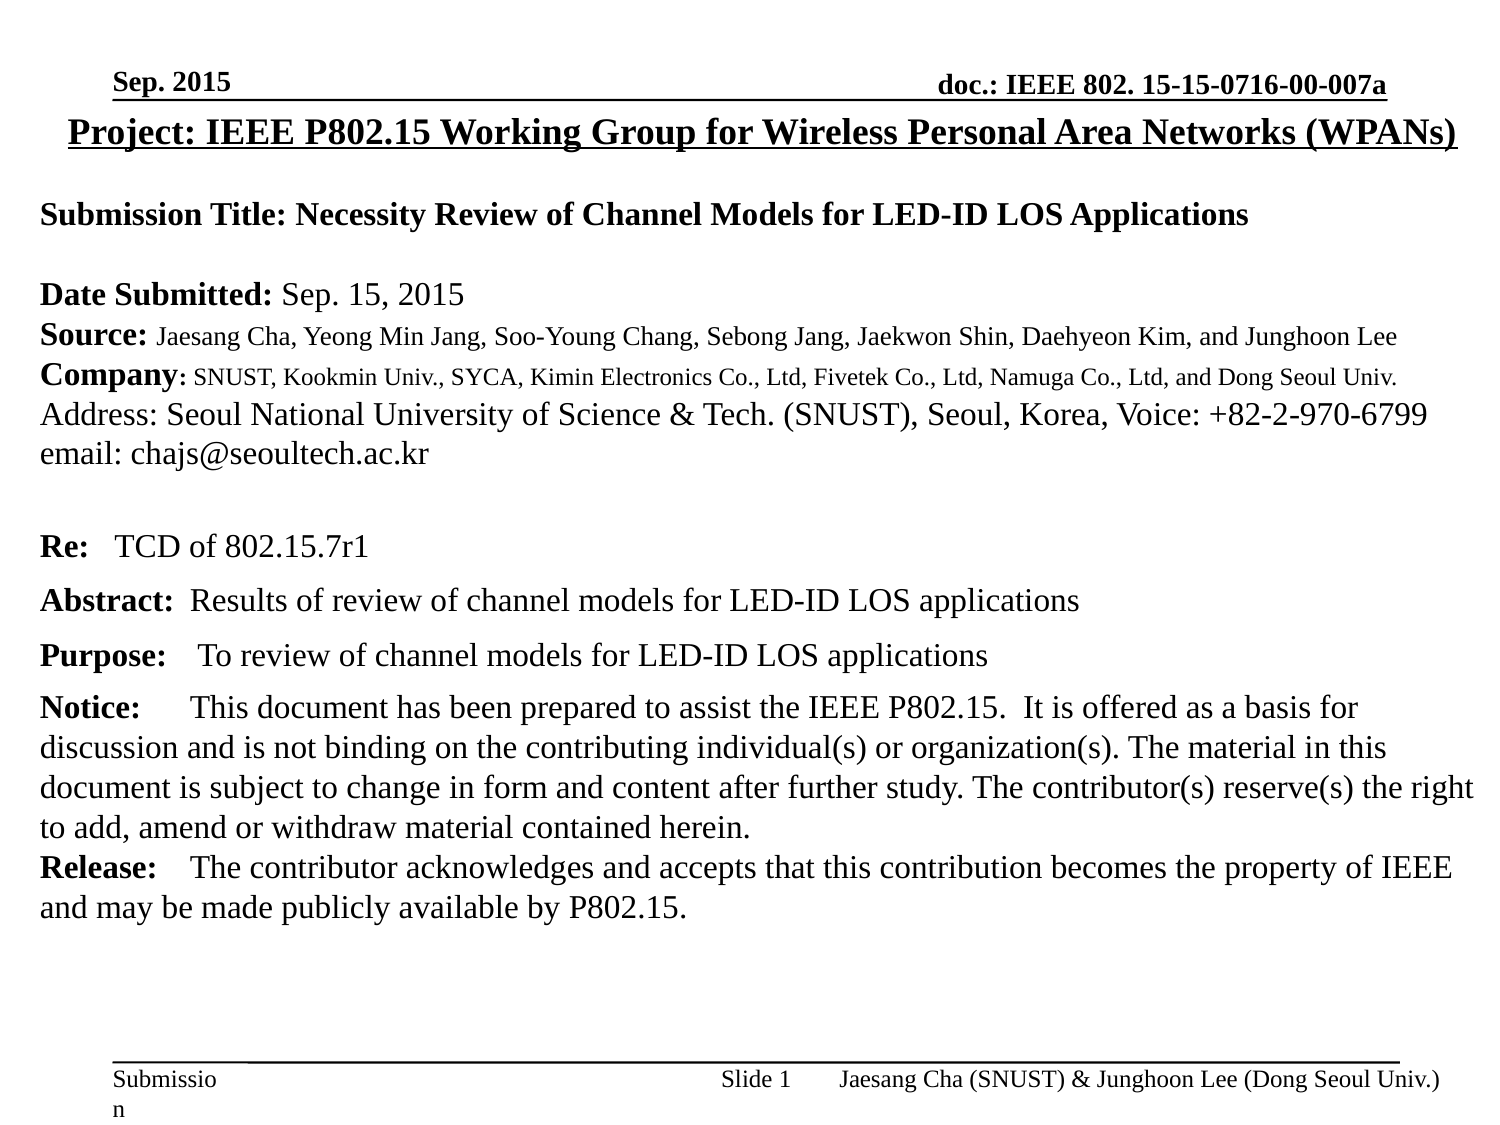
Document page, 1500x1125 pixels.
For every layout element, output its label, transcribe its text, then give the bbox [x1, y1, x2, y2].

footer Jaesang Cha (SNUST) & Junghoon Lee (Dong Seoul Univ.) [748, 1061, 1448, 1093]
text_box Project: IEEE P802.15 Working Group for Wireless Personal Area Networks (WPANs) Submission Title: Necessity Review of Channel Models for LED-ID LOS Applications Date Submitted: Sep. 15, 2015 Source: Jaesang Cha, Yeong Min Jang, Soo-Young Chang, Sebong Jang, Jaekwon Shin, Daehyeon Kim, and Junghoon Lee Company: SNUST, Kookmin Univ., SYCA, Kimin Electronics Co., Ltd, Fivetek Co., Ltd, Namuga Co., Ltd, and Dong Seoul Univ. Address: Seoul National University of Science & Tech. (SNUST), Seoul, Korea, Voice: +82-2-970-6799 email: chajs@seoultech.ac.kr Re: TCD of 802.15.7r1 Abstract: Results of review of channel models for LED-ID LOS applications Purpose: To review of channel models for LED-ID LOS applications Notice: This document has been prepared to assist the IEEE P802.15. It is offered as a basis for discussion and is not binding on the contributing individual(s) or organization(s). The material in this document is subject to change in form and content after further study. The contributor(s) reserve(s) the right to add, amend or withdraw material contained herein. Release: The contributor acknowledges and accepts that this contribution becomes the property of IEEE and may be made publicly available by P802.15. [24, 99, 1500, 933]
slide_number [112, 61, 376, 98]
slide_number Slide 1 [712, 1061, 748, 1093]
